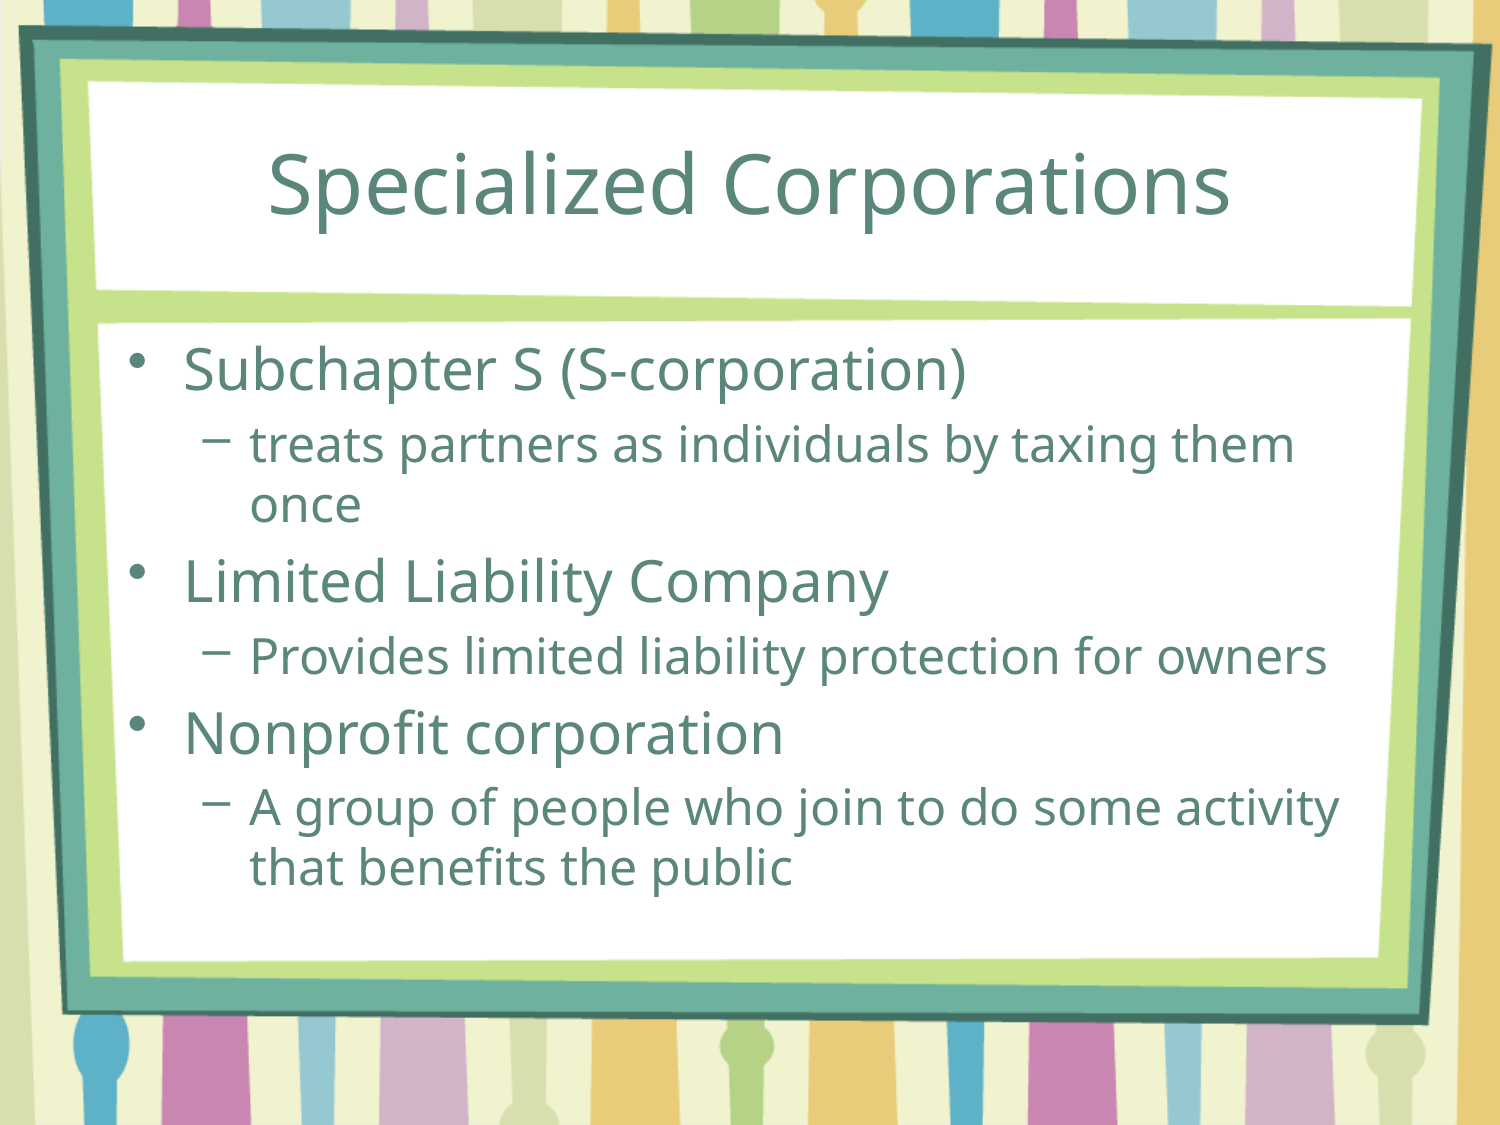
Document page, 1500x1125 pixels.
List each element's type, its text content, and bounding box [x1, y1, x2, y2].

picture [0, 0, 1500, 1125]
title Specialized Corporations [74, 87, 1426, 276]
list Subchapter S (S-corporation) treats partners as individuals by taxing them once Limited Liability Company Provides limited liability protection for owners Nonprofit corporation A group of people who join to do some activity that benefits the public [112, 324, 1401, 1006]
